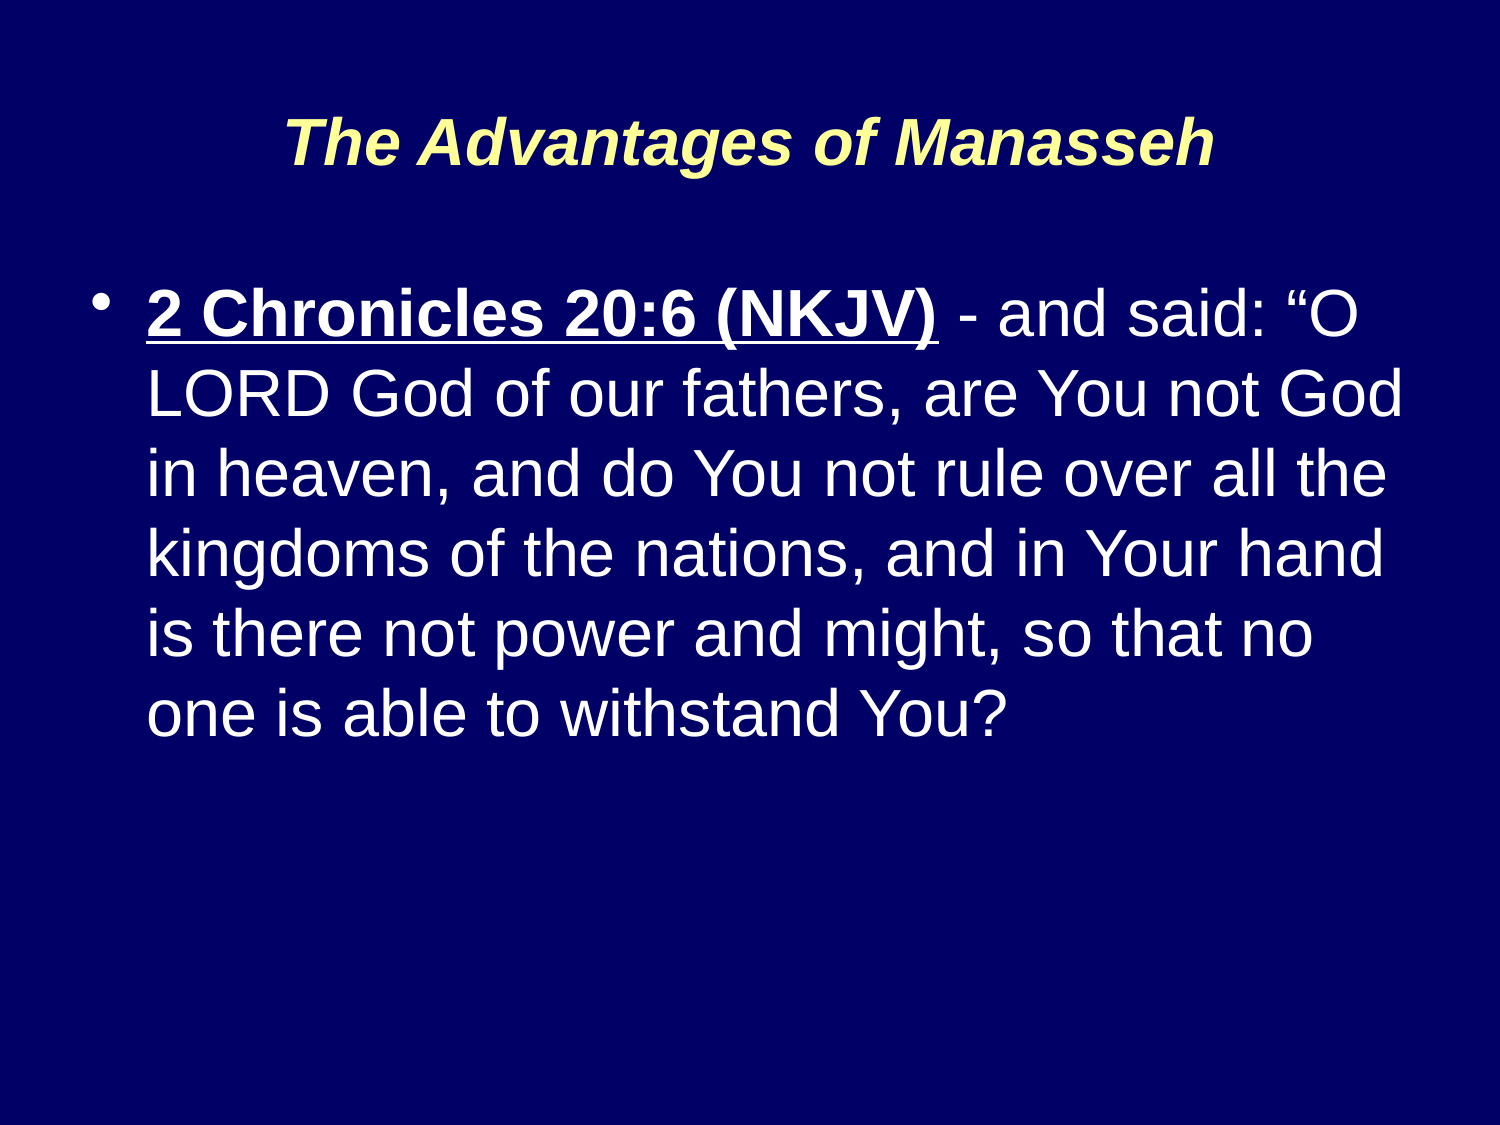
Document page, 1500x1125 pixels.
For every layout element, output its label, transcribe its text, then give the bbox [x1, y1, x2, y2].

list 2 Chronicles 20:6 (NKJV) - and said: “O LORD God of our fathers, are You not God in heaven, and do You not rule over all the kingdoms of the nations, and in Your hand is there not power and might, so that no one is able to withstand You? [75, 262, 1425, 1005]
title The Advantages of Manasseh [75, 45, 1425, 233]
